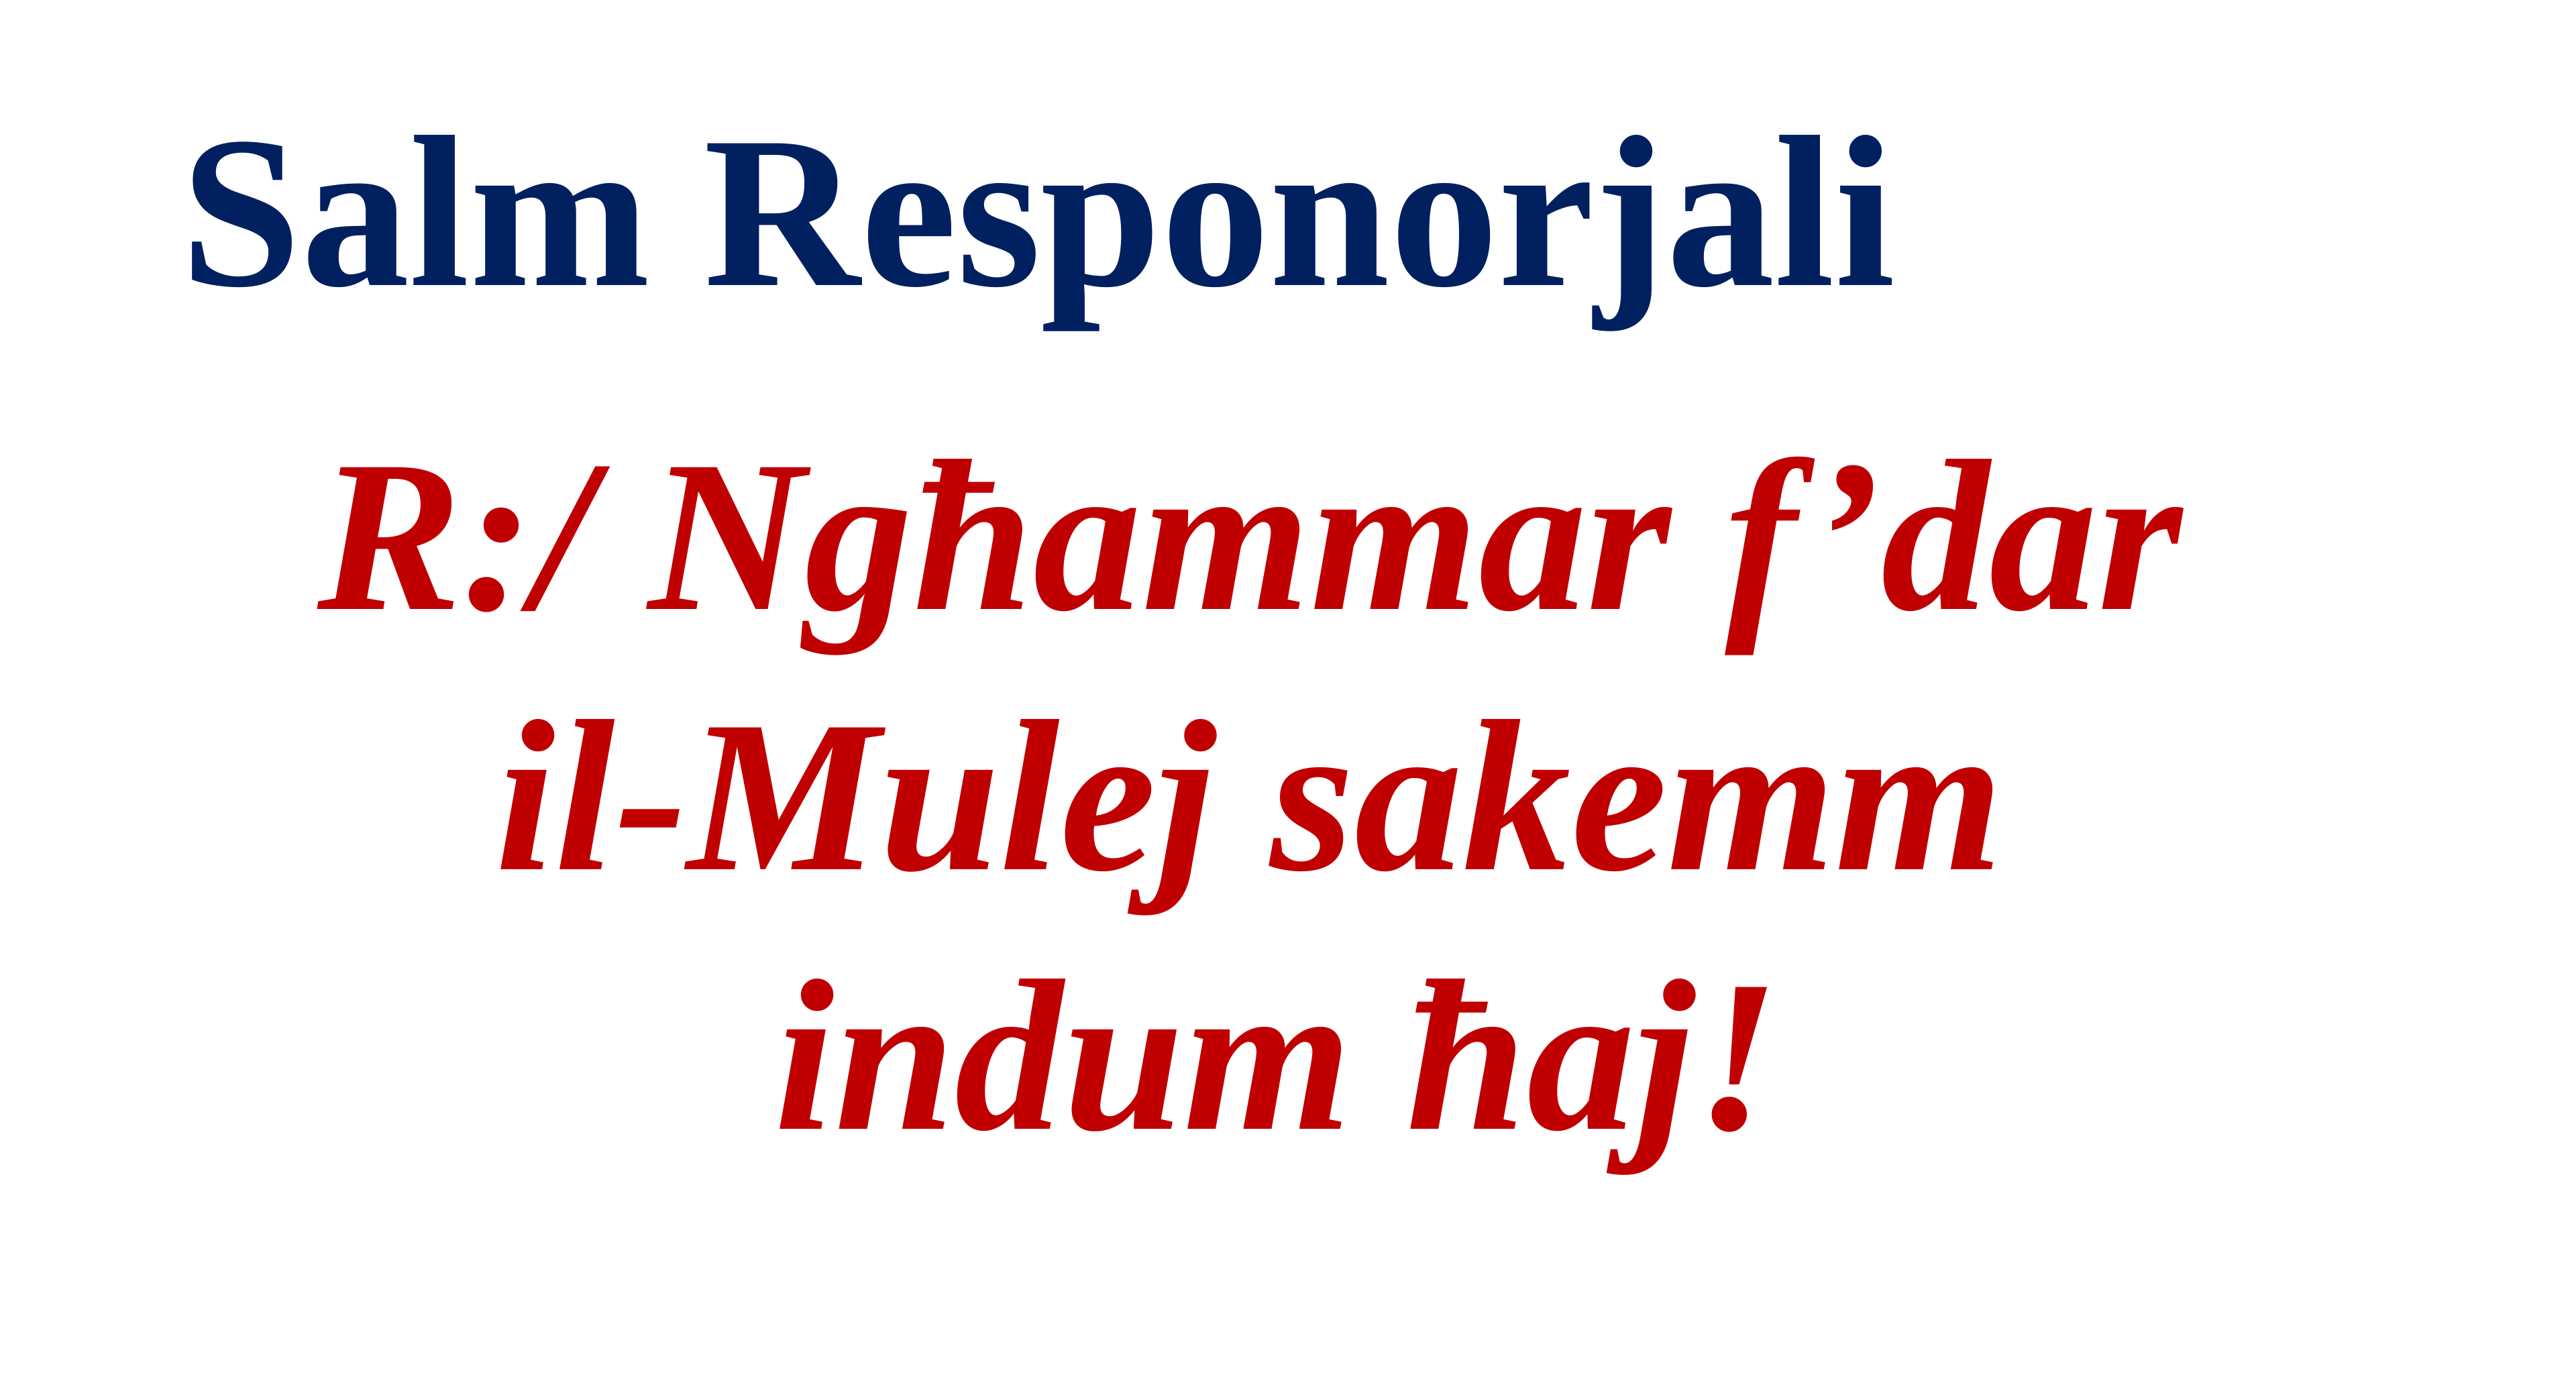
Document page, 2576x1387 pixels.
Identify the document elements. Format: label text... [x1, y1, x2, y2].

text_box Salm Responorjali [170, 63, 2018, 334]
text_box R:/ Ngħammar f’dar il-Mulej sakemm indum ħaj! [91, 381, 2464, 1184]
